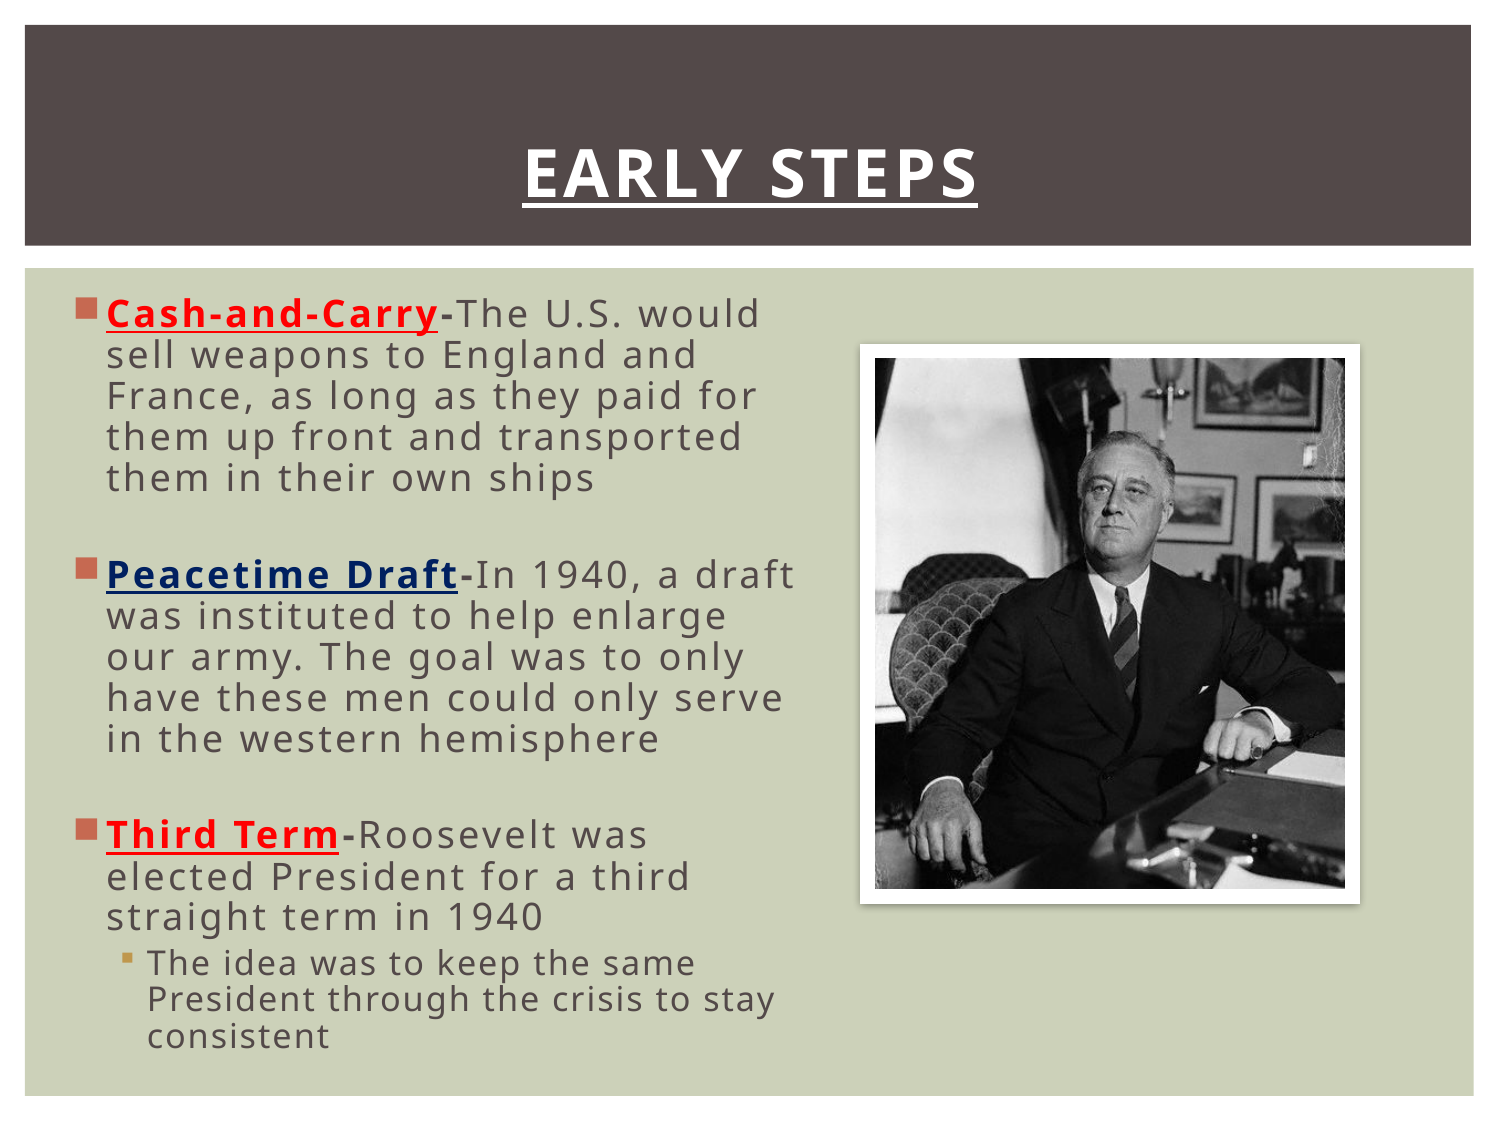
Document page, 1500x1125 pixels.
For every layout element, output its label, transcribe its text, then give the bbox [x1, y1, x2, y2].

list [874, 358, 1346, 890]
title Early Steps [131, 104, 1369, 238]
list Cash-and-Carry-The U.S. would sell weapons to England and France, as long as they paid for them up front and transported them in their own ships Peacetime Draft-In 1940, a draft was instituted to help enlarge our army. The goal was to only have these men could only serve in the western hemisphere Third Term-Roosevelt was elected President for a third straight term in 1940 The idea was to keep the same President through the crisis to stay consistent [50, 287, 813, 1075]
